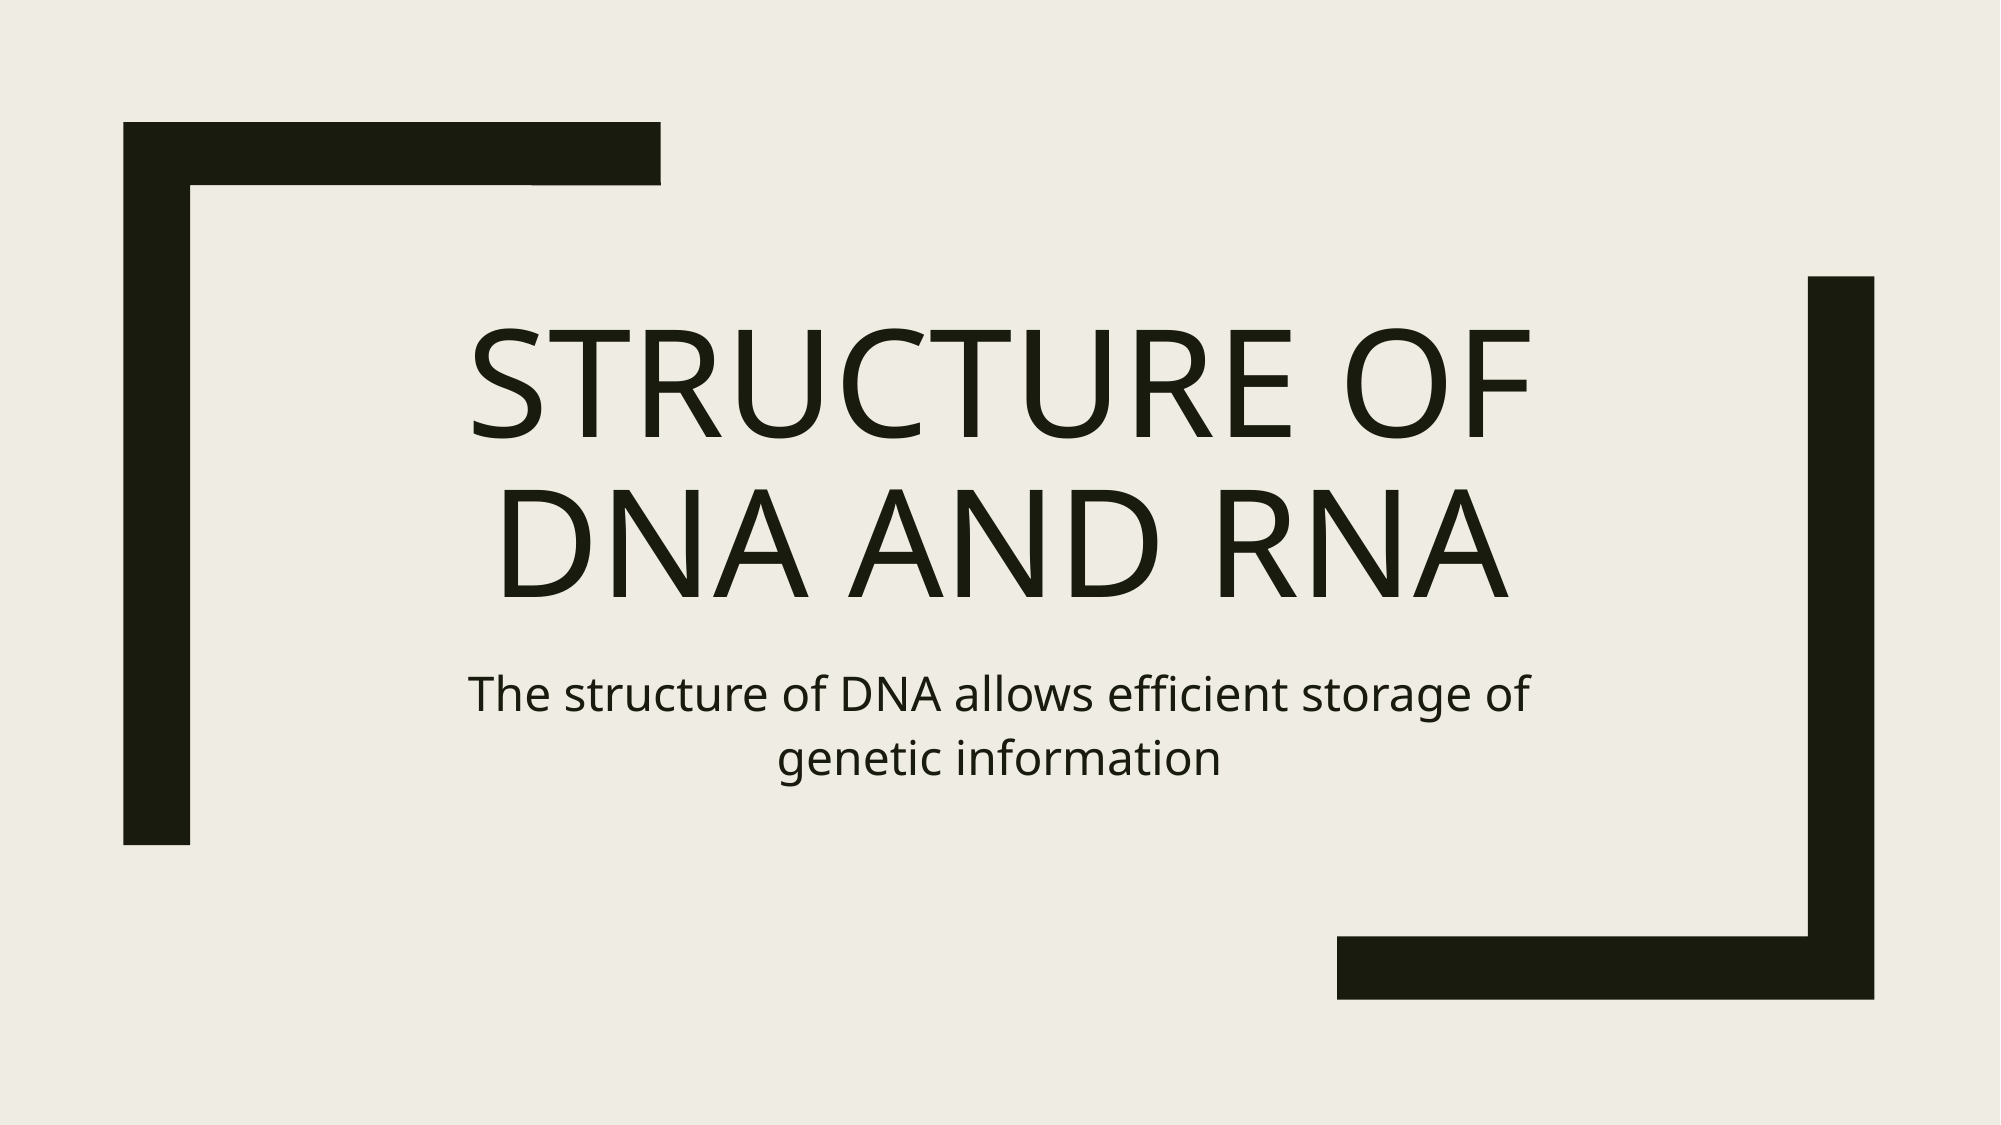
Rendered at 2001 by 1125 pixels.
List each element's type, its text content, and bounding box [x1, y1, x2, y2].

subtitle The structure of DNA allows efficient storage of genetic information [439, 649, 1561, 828]
title Structure of DNA and RNA [314, 293, 1686, 638]
